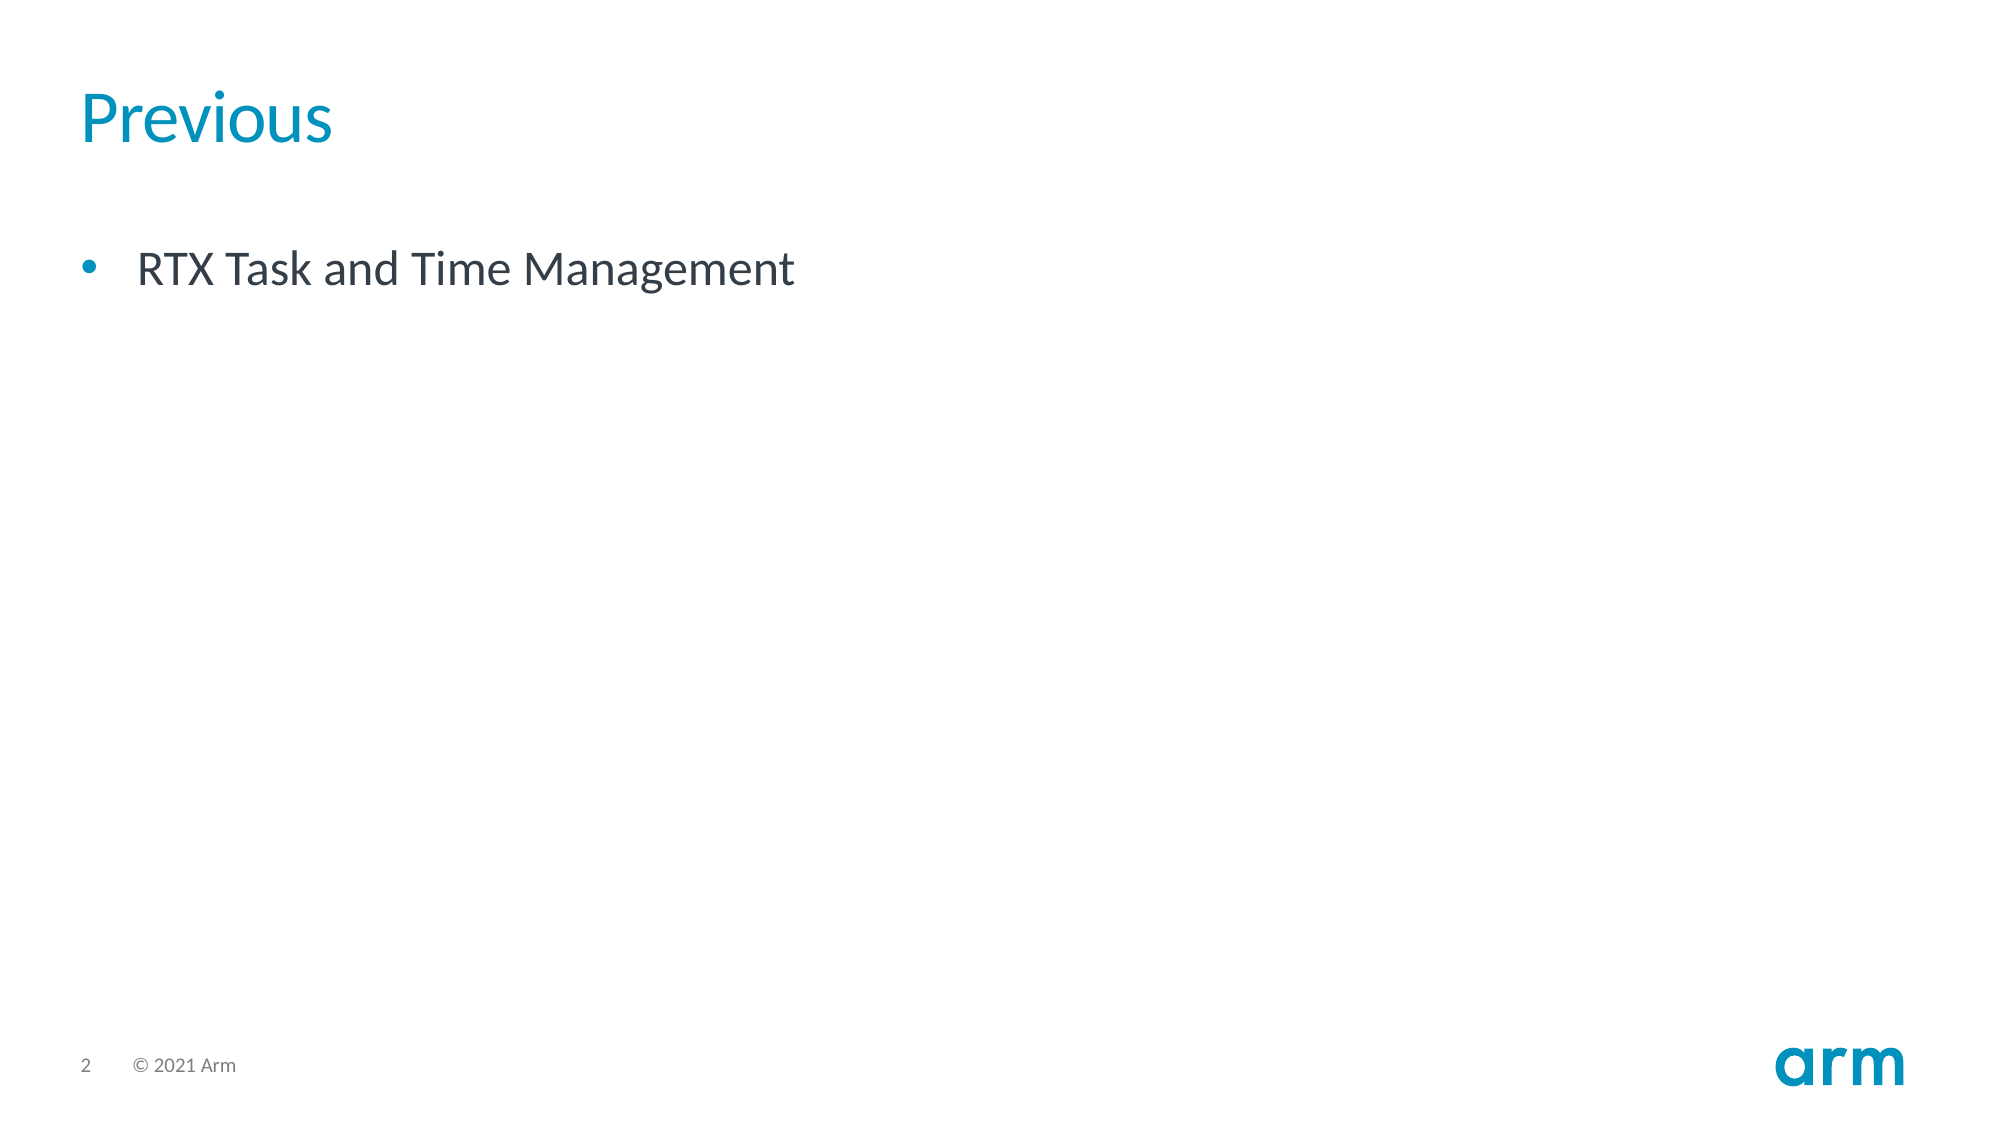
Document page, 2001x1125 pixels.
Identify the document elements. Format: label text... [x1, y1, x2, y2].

list RTX Task and Time Management [80, 242, 1915, 913]
title Previous [80, 48, 1915, 158]
